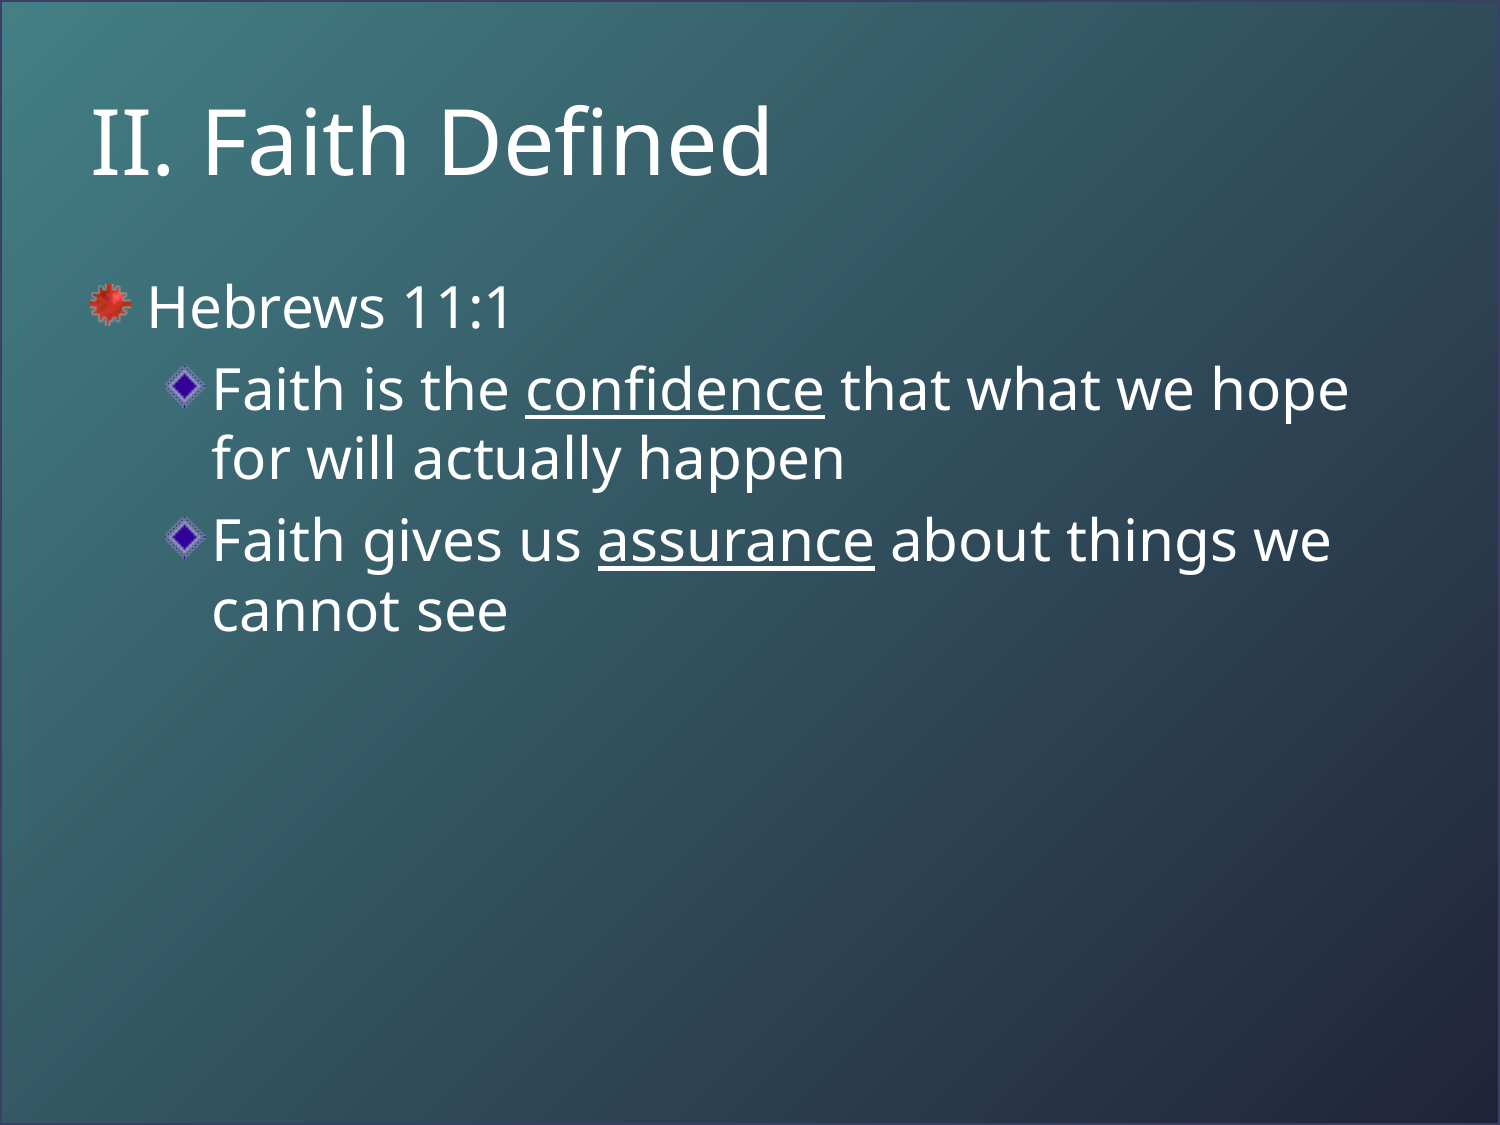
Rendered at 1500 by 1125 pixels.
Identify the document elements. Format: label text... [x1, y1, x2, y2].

picture [165, 366, 206, 408]
list Hebrews 11:1 Faith is the confidence that what we hope for will actually happen Faith gives us assurance about things we cannot see [75, 262, 1425, 1005]
picture [90, 284, 131, 326]
picture [165, 517, 206, 559]
title II. Faith Defined [75, 45, 1425, 233]
